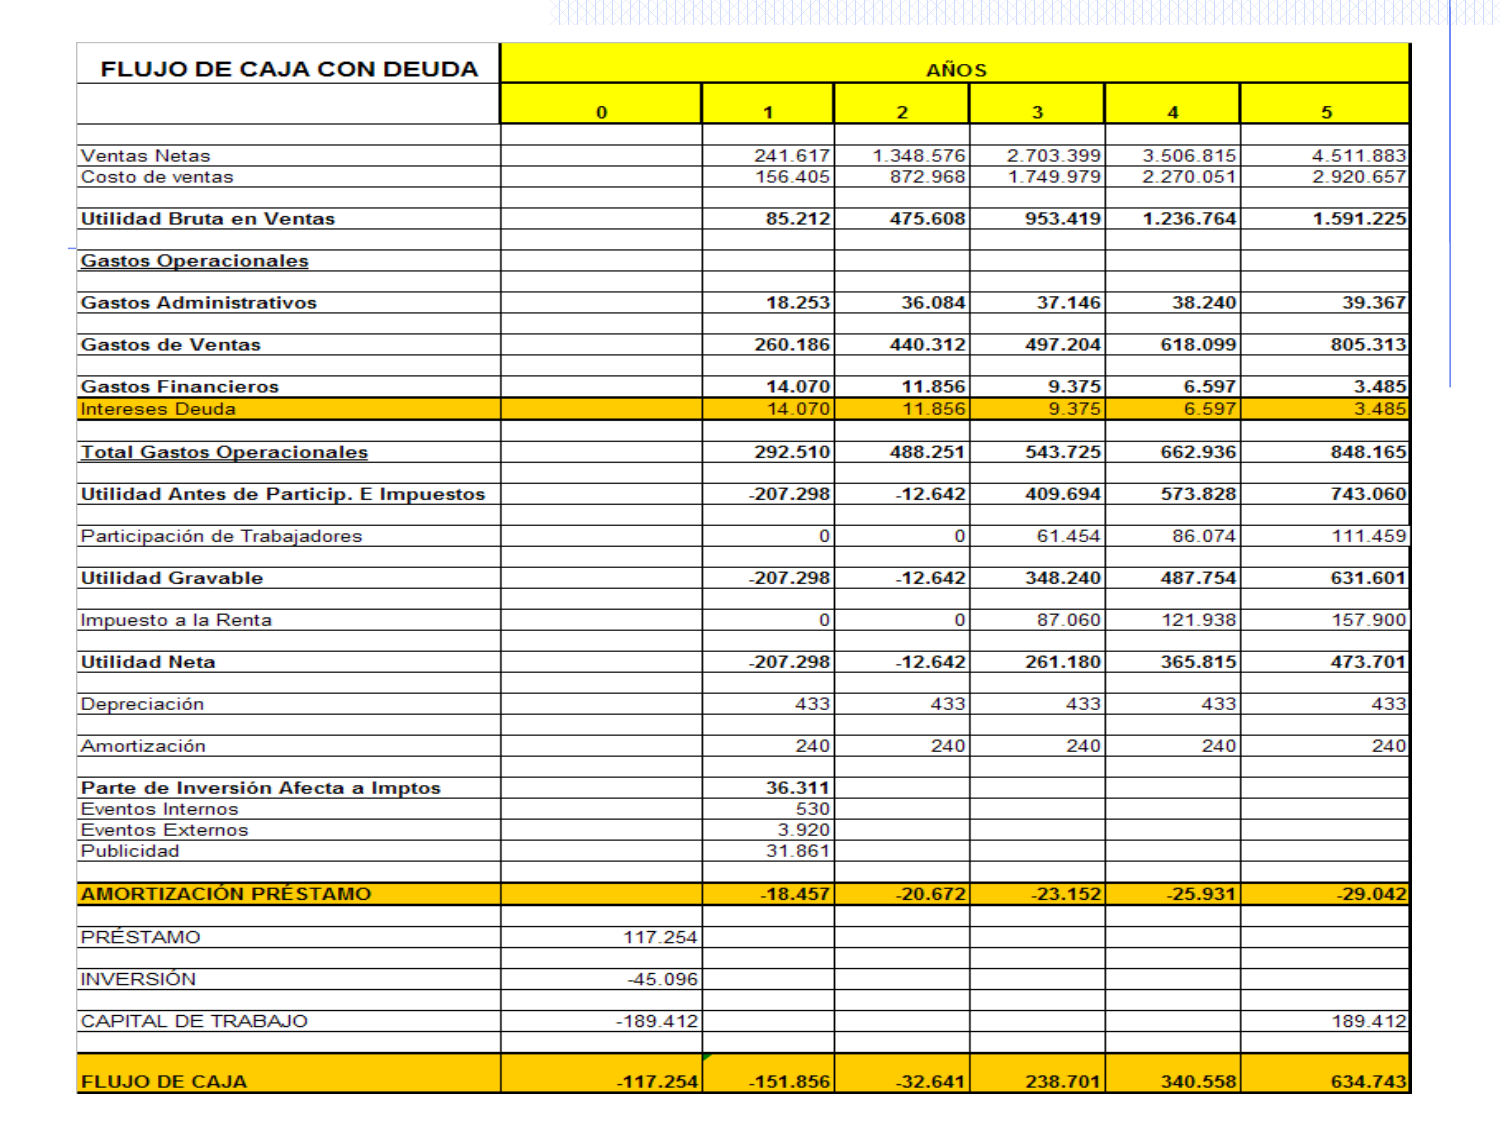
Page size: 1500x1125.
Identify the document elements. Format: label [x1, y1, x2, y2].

list [76, 42, 1412, 1095]
